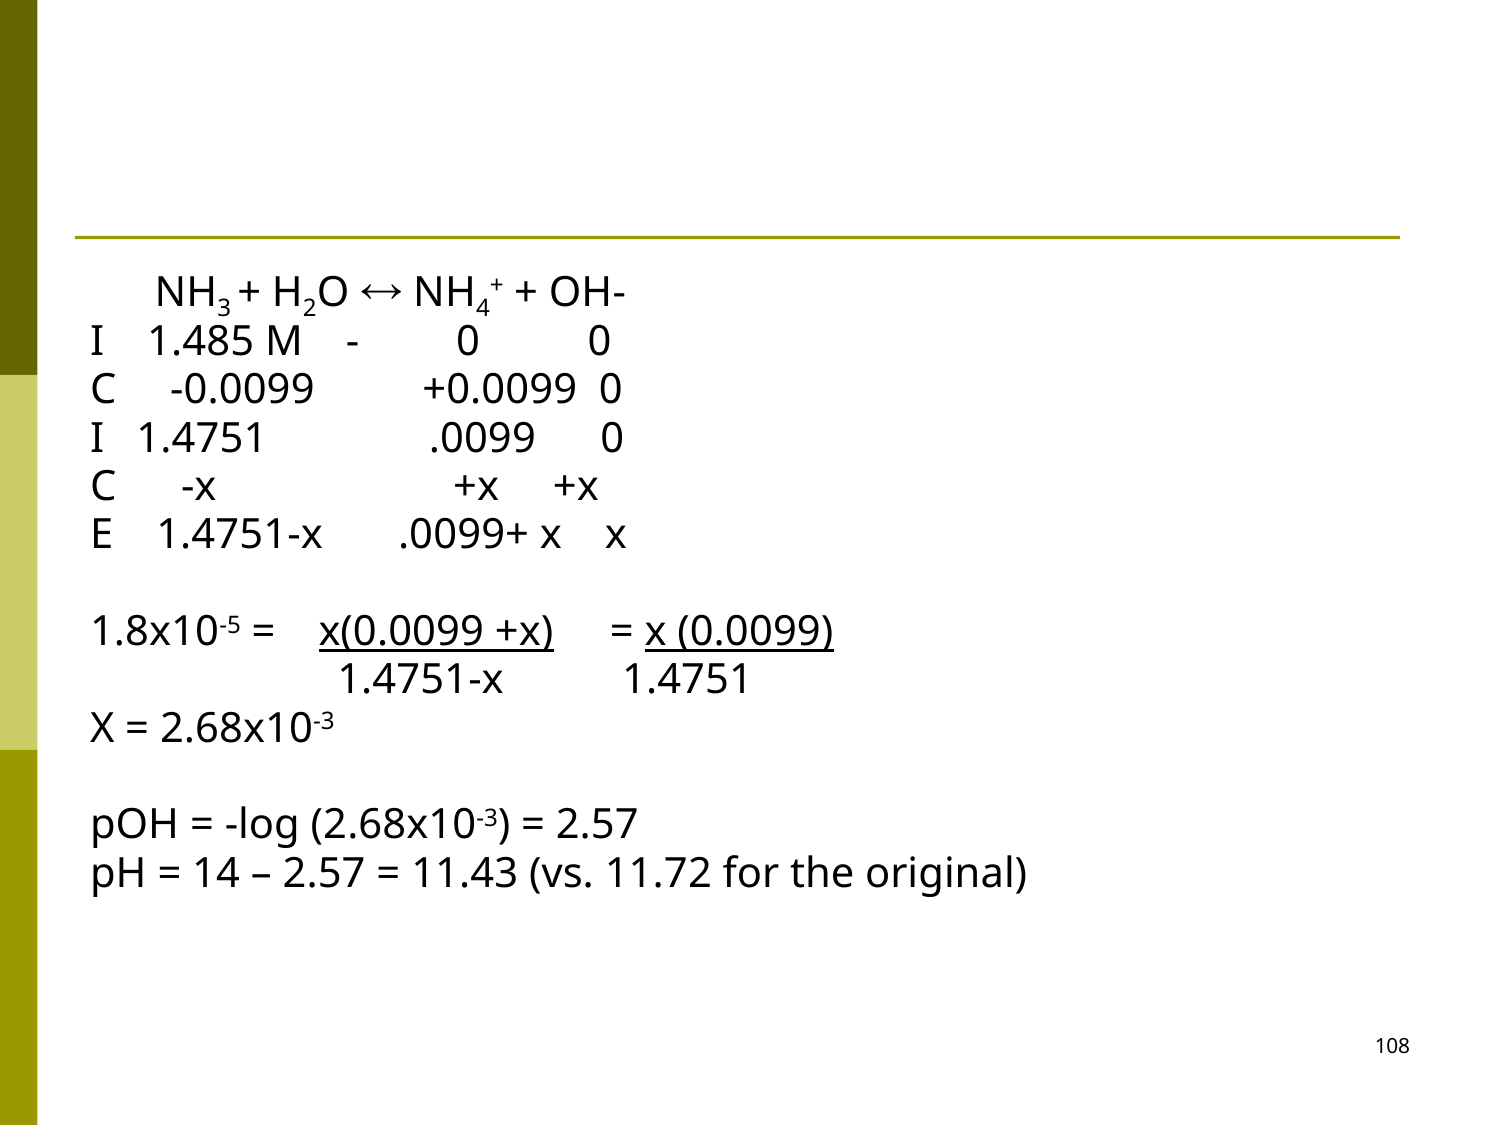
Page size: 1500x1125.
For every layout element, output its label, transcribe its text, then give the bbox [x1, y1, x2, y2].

slide_number 108 [1074, 1025, 1425, 1100]
list NH3 + H2O  NH4+ + OH- I 1.485 M - 0 0 C -0.0099 +0.0099 0 I 1.4751 .0099 0 C -x +x +x E 1.4751-x .0099+ x x 1.8x10-5 = x(0.0099 +x) = x (0.0099) 1.4751-x 1.4751 X = 2.68x10-3 pOH = -log (2.68x10-3) = 2.57 pH = 14 – 2.57 = 11.43 (vs. 11.72 for the original) [75, 262, 1425, 1006]
